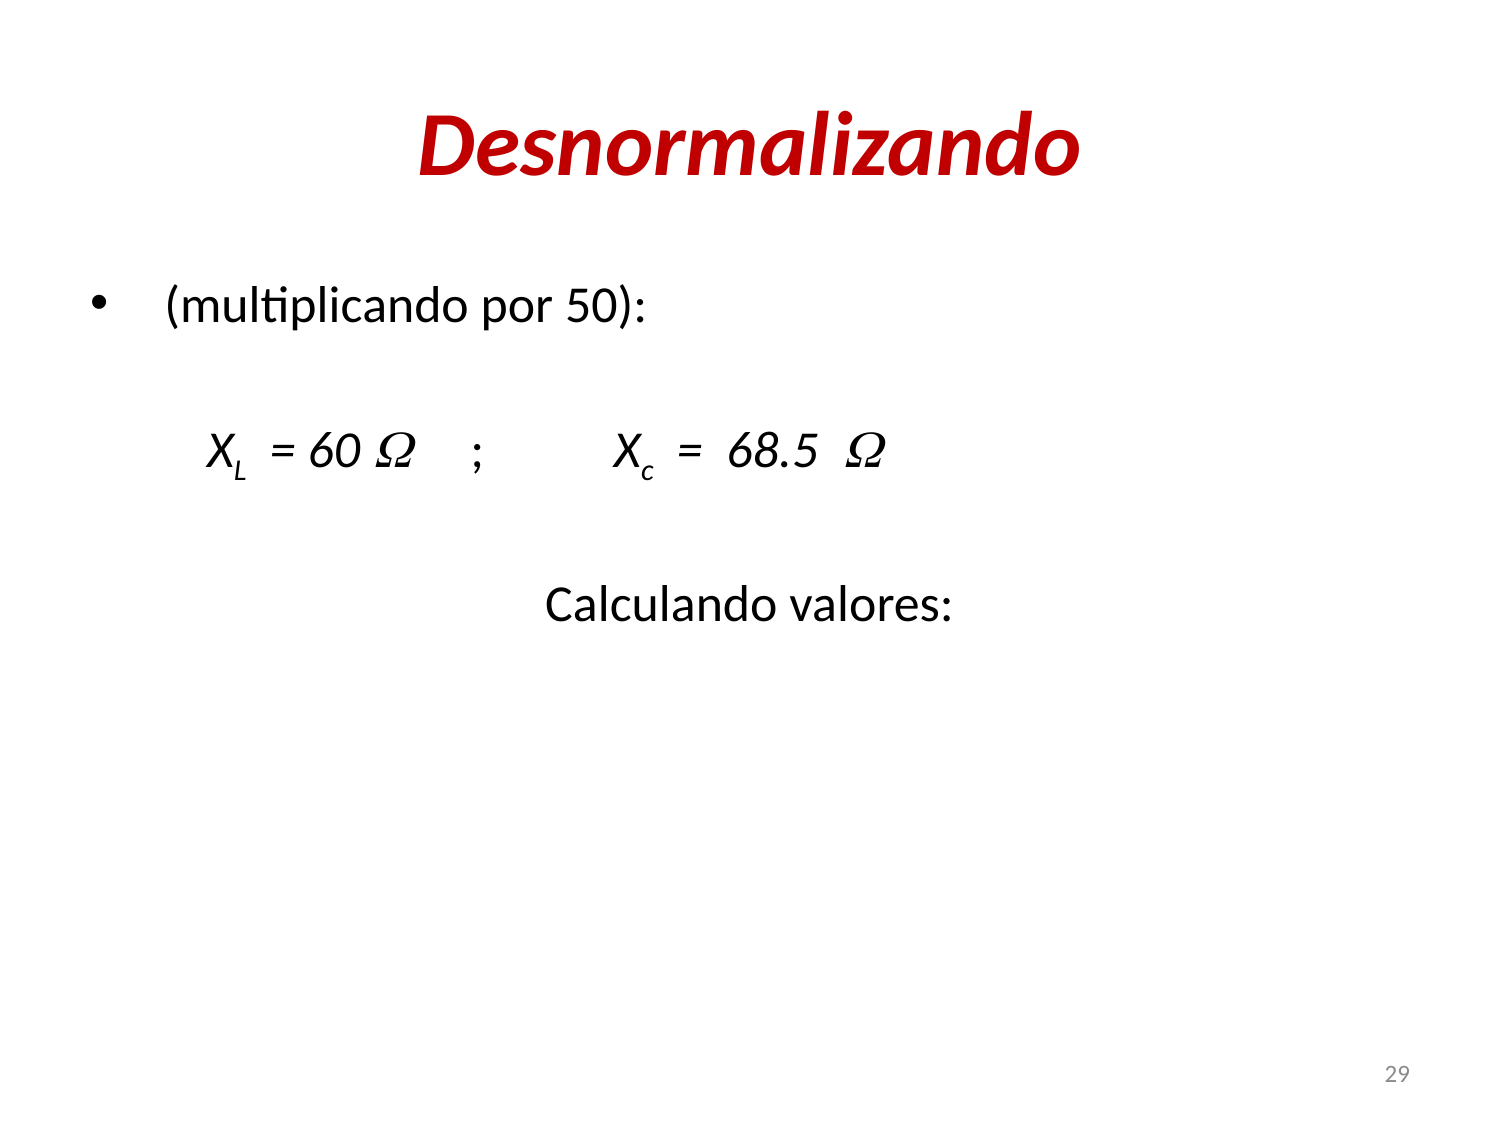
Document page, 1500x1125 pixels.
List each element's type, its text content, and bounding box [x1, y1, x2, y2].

slide_number 29 [1074, 1042, 1425, 1103]
title Desnormalizando [75, 45, 1425, 233]
